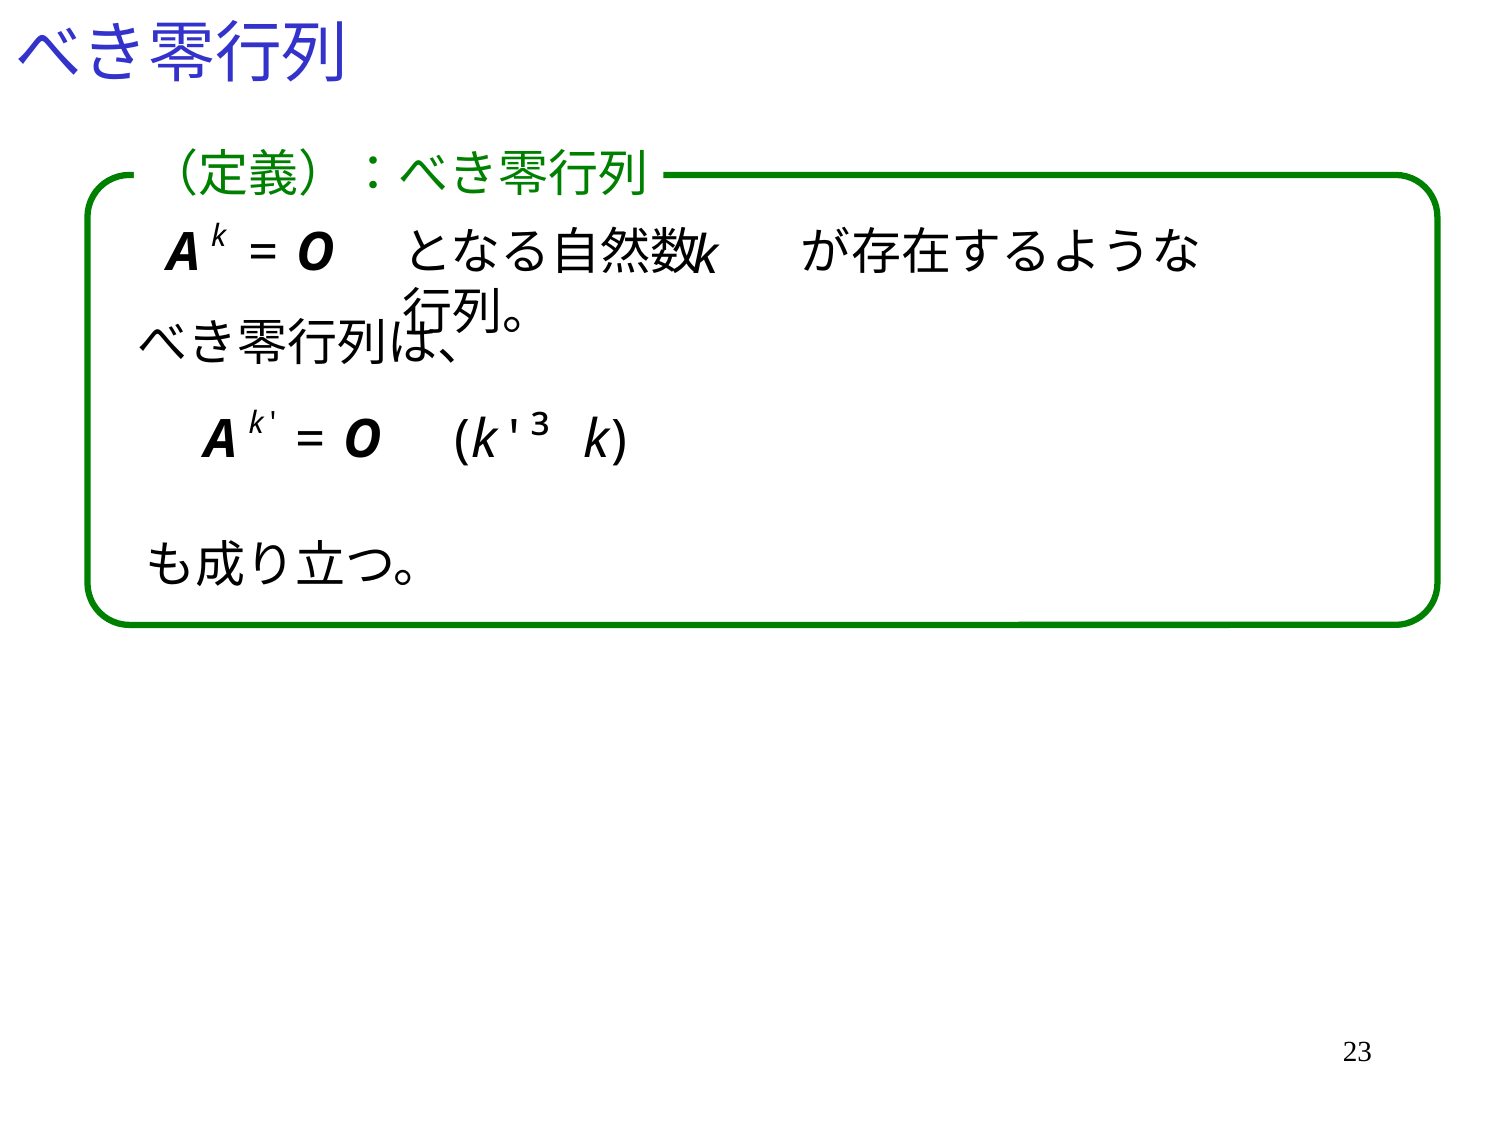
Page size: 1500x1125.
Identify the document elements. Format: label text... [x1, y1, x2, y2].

text_box も成り立つ。 [130, 524, 459, 600]
text_box となる自然数 が存在するような行列。 [387, 212, 1260, 348]
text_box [687, 224, 732, 283]
text_box べき零行列は、 [123, 303, 503, 379]
text_box [87, 174, 1438, 625]
text_box （定義）：べき零行列 [133, 134, 664, 209]
title べき零行列 [0, 0, 1126, 101]
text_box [162, 212, 357, 280]
slide_number 23 [1074, 1024, 1388, 1101]
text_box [199, 399, 637, 498]
